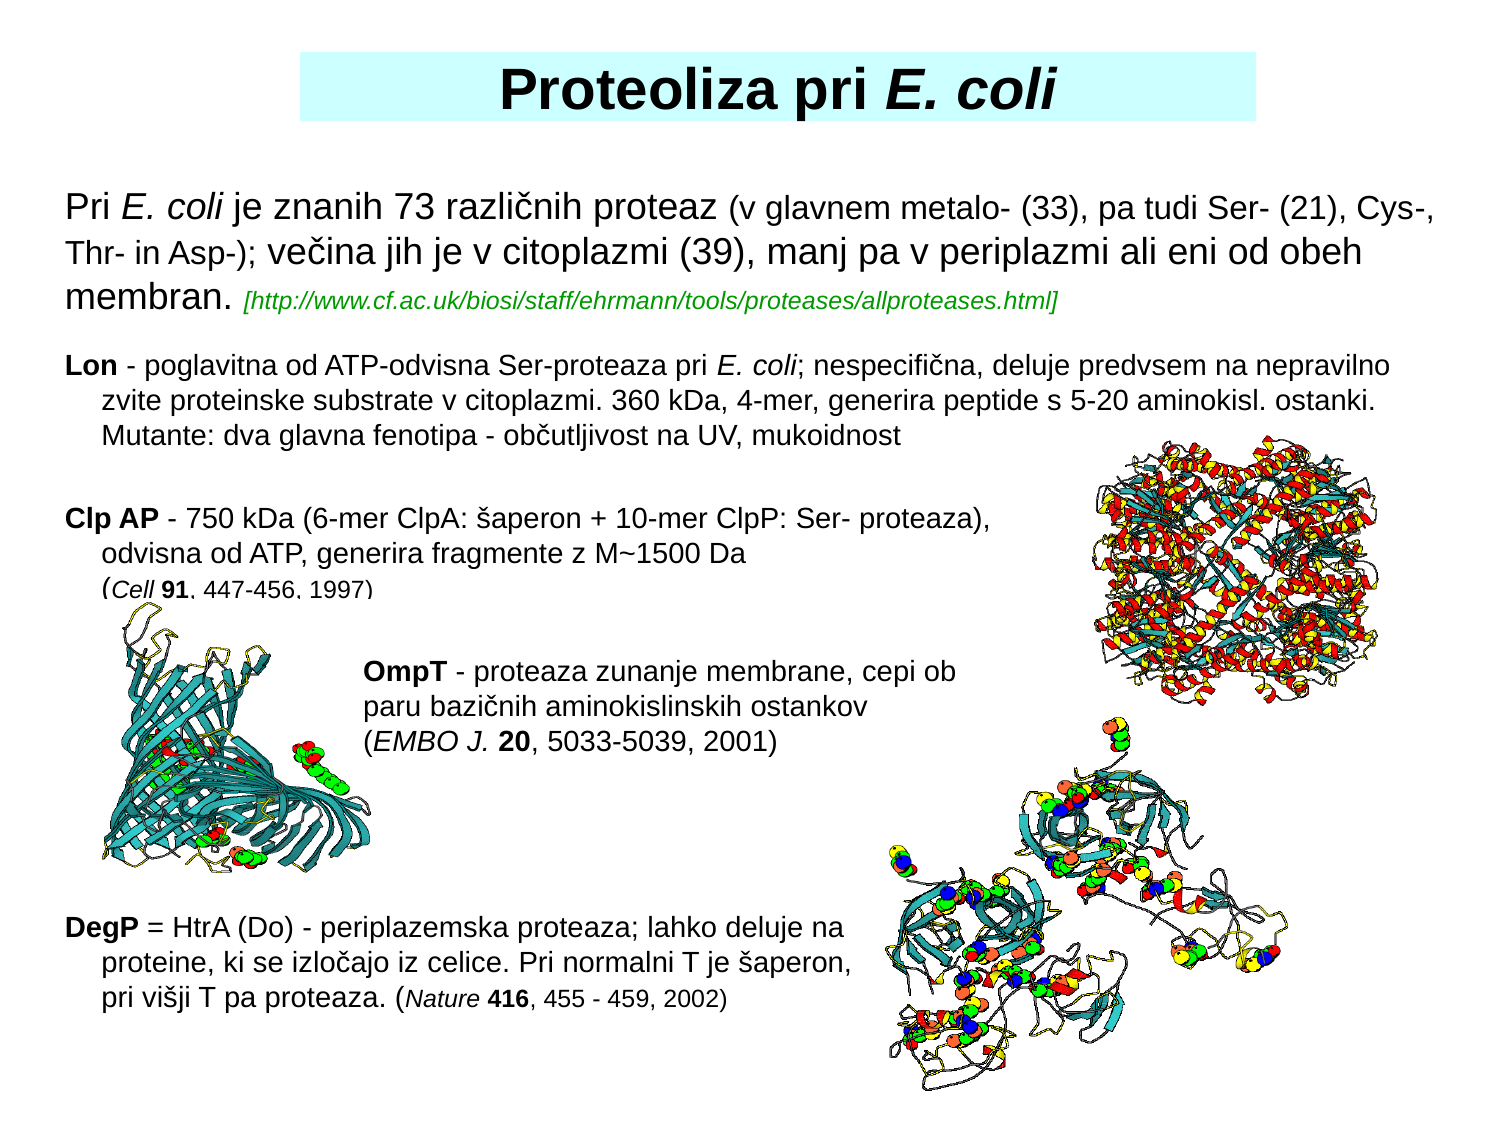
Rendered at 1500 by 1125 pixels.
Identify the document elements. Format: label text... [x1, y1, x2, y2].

text_box Proteoliza pri E. coli [300, 51, 1257, 122]
picture [1092, 432, 1381, 708]
text_box OmpT - proteaza zunanje membrane, cepi ob paru bazičnih aminokislinskih ostankov (EMBO J. 20, 5033-5039, 2001) [379, 645, 974, 765]
picture [87, 599, 376, 876]
picture [862, 712, 1288, 1093]
text_box Pri E. coli je znanih 73 različnih proteaz (v glavnem metalo- (33), pa tudi Ser- (21), Cys-, Thr- in Asp-); večina jih je v citoplazmi (39), manj pa v periplazmi ali eni od obeh membran. [http://www.cf.ac.uk/biosi/staff/ehrmann/tools/proteases/allproteases.html] Lon - poglavitna od ATP-odvisna Ser-proteaza pri E. coli; nespecifična, deluje predvsem na nepravilno zvite proteinske substrate v citoplazmi. 360 kDa, 4-mer, generira peptide s 5-20 aminokisl. ostanki. Mutante: dva glavna fenotipa - občutljivost na UV, mukoidnost Clp AP - 750 kDa (6-mer ClpA: šaperon + 10-mer ClpP: Ser- proteaza), odvisna od ATP, generira fragmente z M~1500 Da (Cell 91, 447-456, 1997) DegP = HtrA (Do) - periplazemska proteaza; lahko deluje na proteine, ki se izločajo iz celice. Pri normalni T je šaperon, pri višji T pa proteaza. (Nature 416, 455 - 459, 2002) [50, 174, 1459, 1091]
